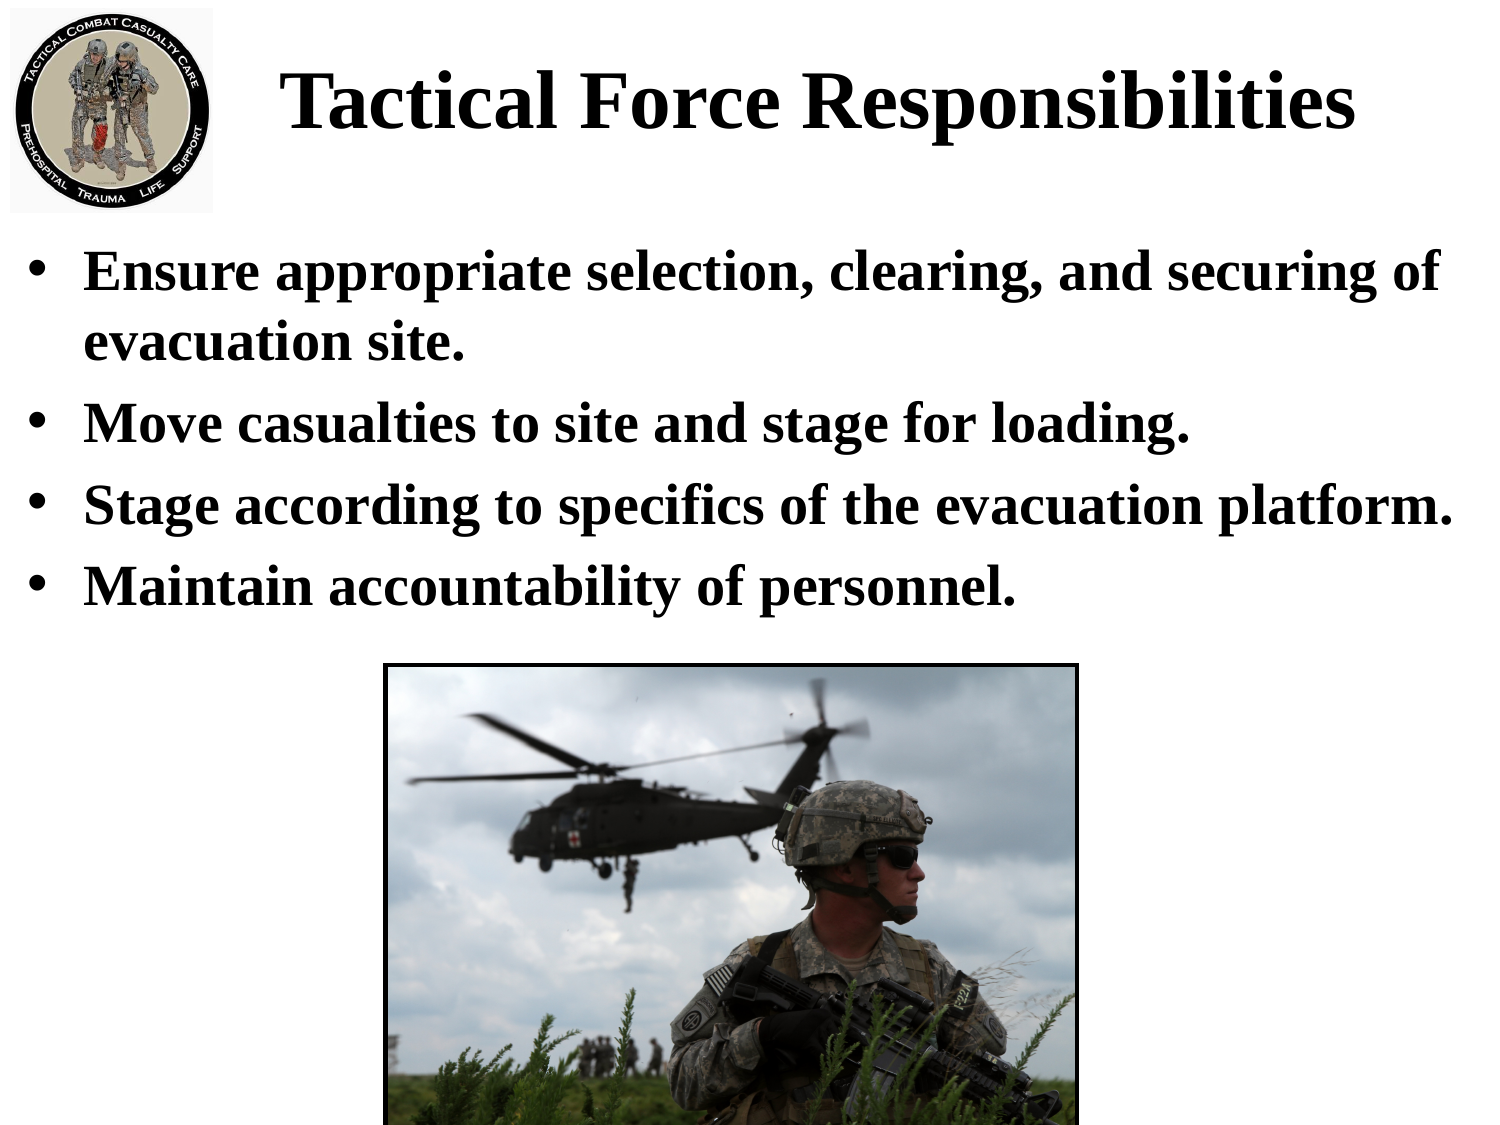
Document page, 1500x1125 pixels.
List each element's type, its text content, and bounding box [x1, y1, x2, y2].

title Tactical Force Responsibilities [262, 0, 1376, 189]
picture [10, 8, 213, 213]
list Ensure appropriate selection, clearing, and securing of evacuation site. Move casualties to site and stage for loading. Stage according to specifics of the evacuation platform. Maintain accountability of personnel. [12, 224, 1476, 968]
picture [387, 666, 1076, 1125]
